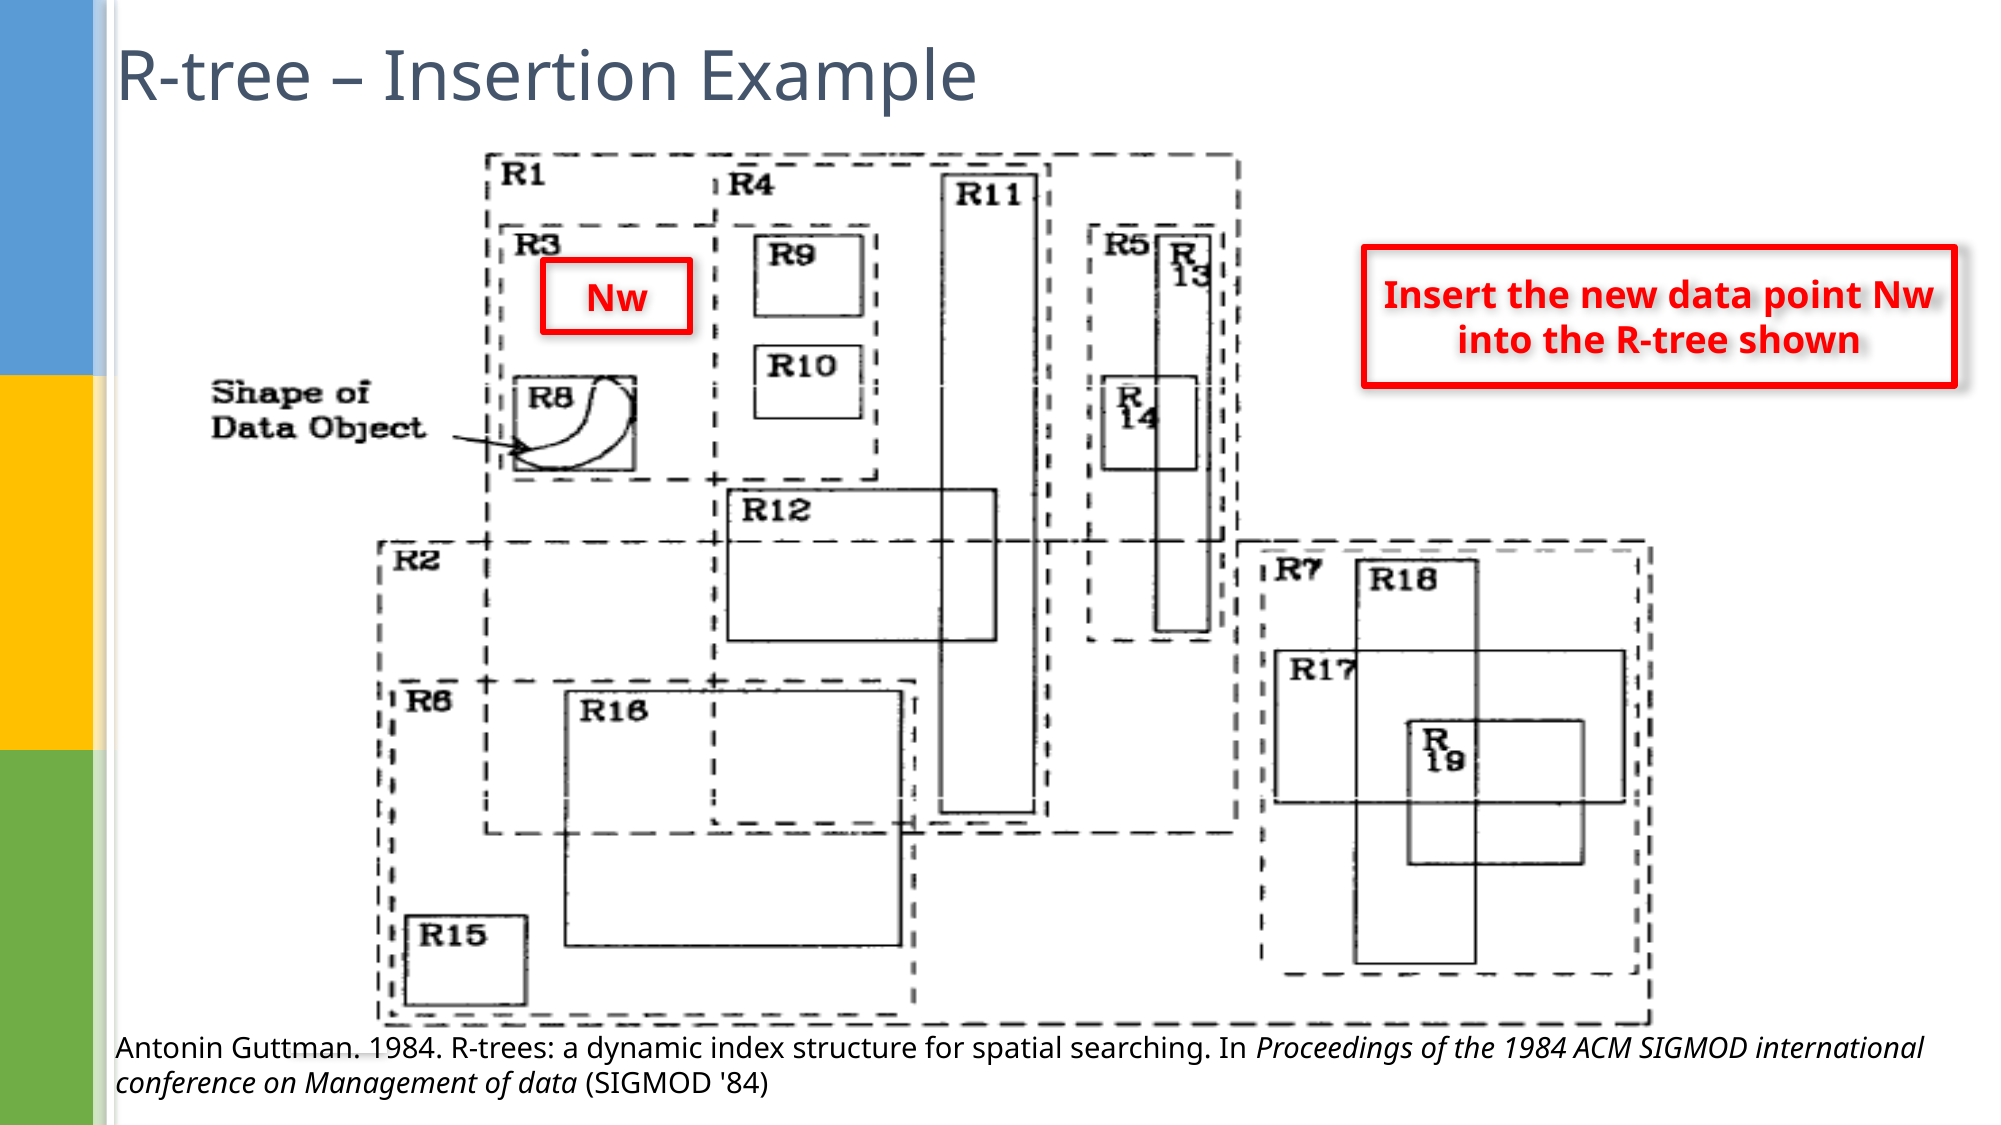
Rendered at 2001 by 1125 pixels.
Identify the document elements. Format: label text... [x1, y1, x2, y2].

text_box Insert the new data point Nw into the R-tree shown [1692, 246, 1956, 387]
text_box R-tree – Insertion Example [100, 23, 1826, 123]
text_box Antonin Guttman. 1984. R-trees: a dynamic index structure for spatial searching. In Proceedings of the 1984 ACM SIGMOD international conference on Management of data (SIGMOD '84) [100, 1022, 1977, 1107]
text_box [179, 128, 1682, 1048]
